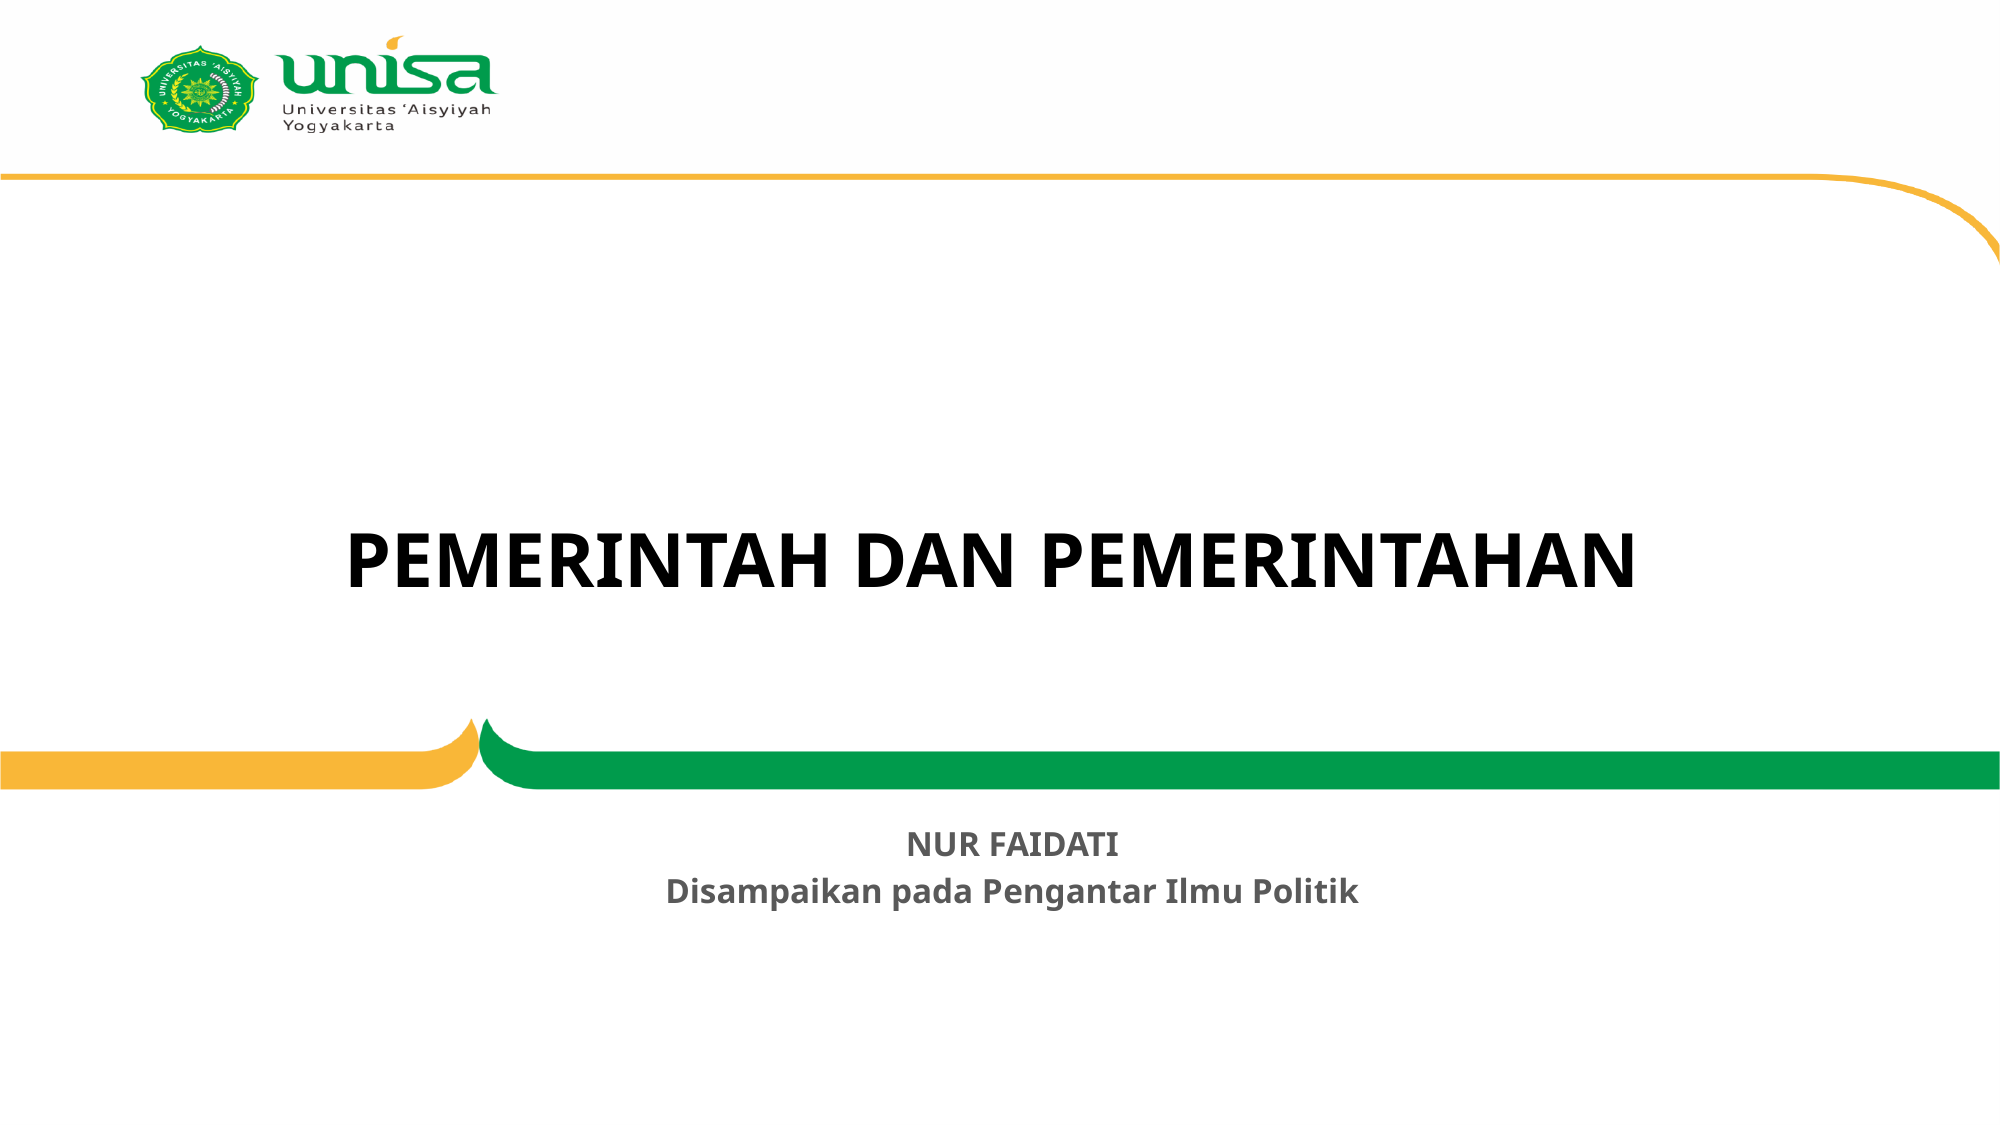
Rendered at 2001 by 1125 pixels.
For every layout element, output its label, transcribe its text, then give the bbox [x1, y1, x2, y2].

picture [0, 714, 2000, 1125]
list NUR FAIDATI Disampaikan pada Pengantar Ilmu Politik [150, 815, 1875, 1016]
picture [0, 0, 2000, 266]
title PEMERINTAH DAN PEMERINTAHAN [129, 325, 1855, 611]
